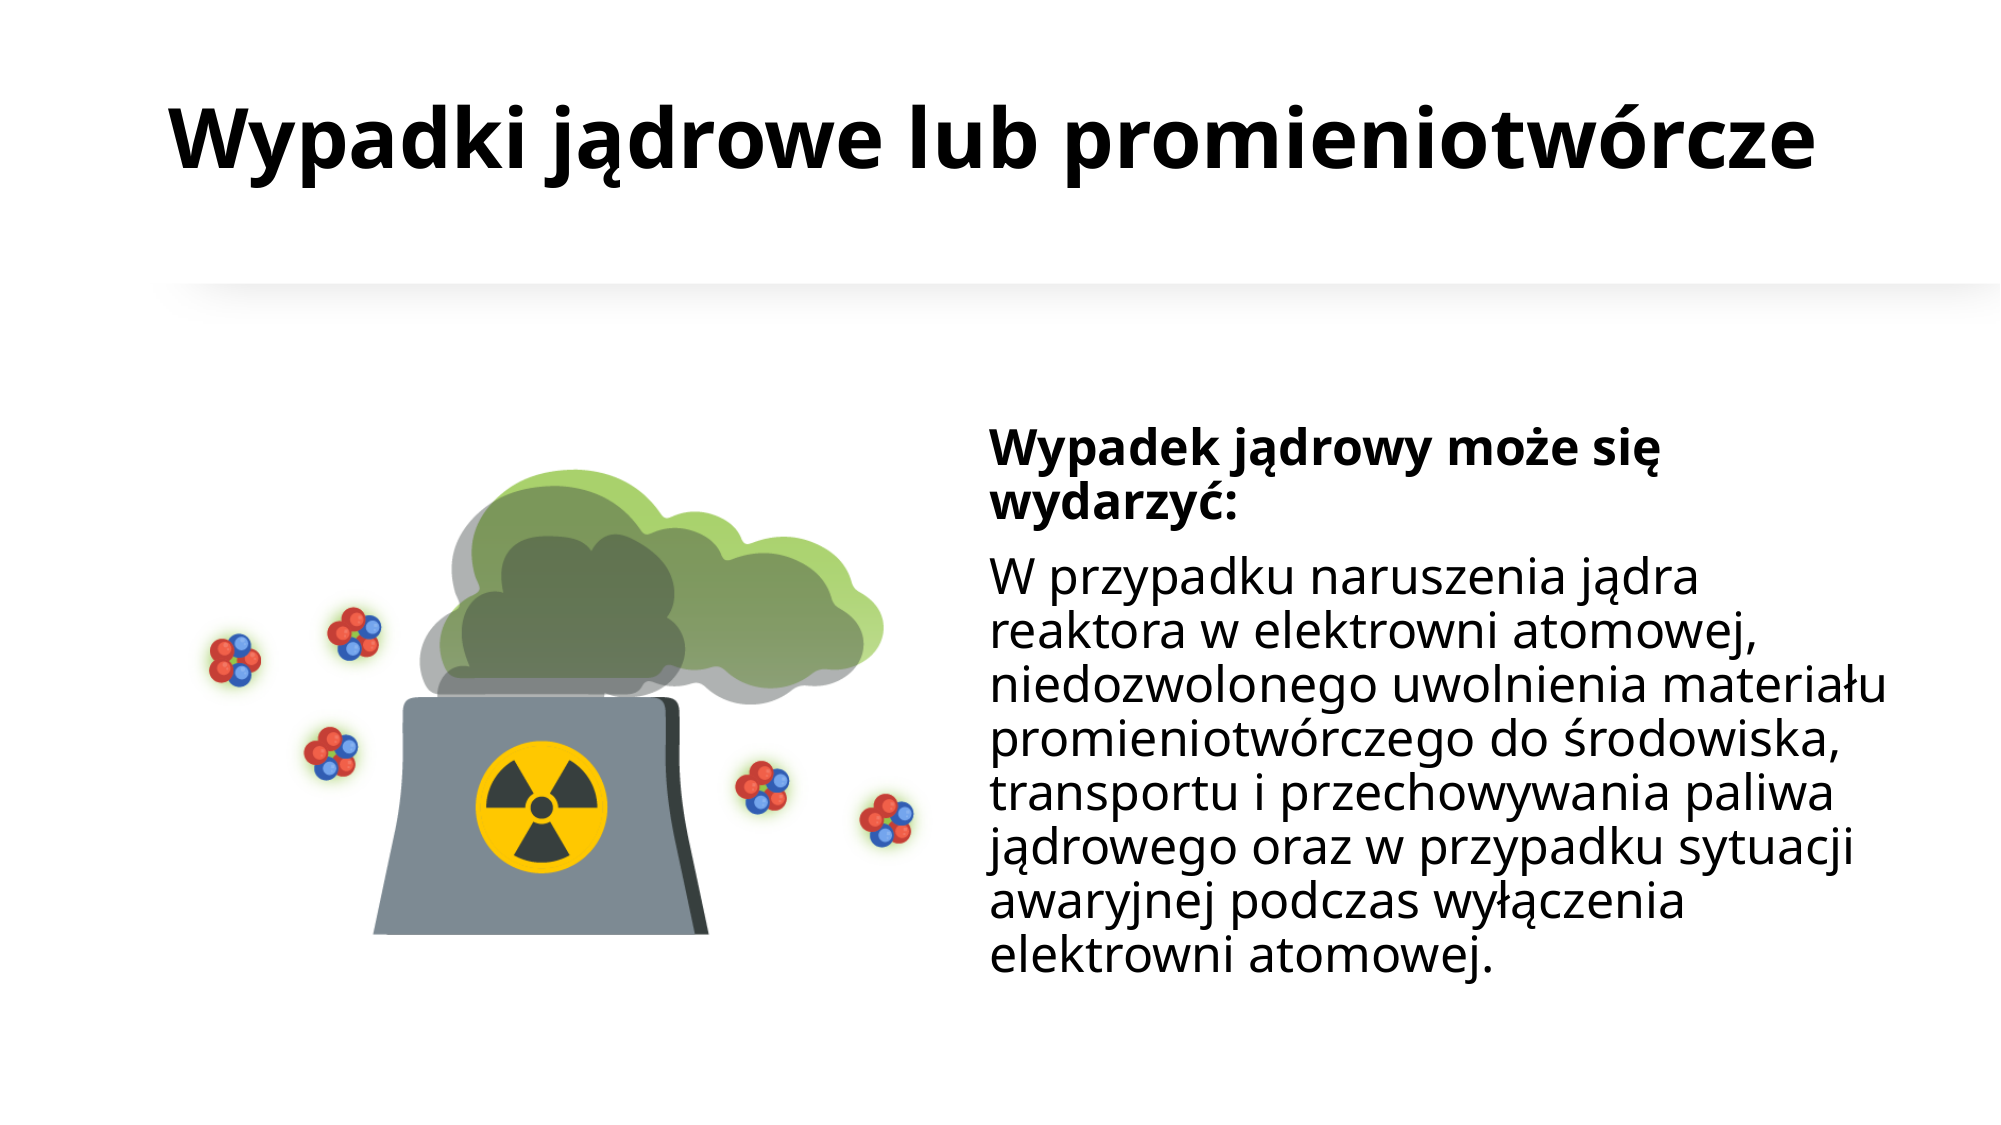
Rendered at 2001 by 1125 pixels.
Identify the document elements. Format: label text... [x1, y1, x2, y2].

list Wypadek jądrowy może się wydarzyć: W przypadku naruszenia jądra reaktora w elektrowni atomowej, niedozwolonego uwolnienia materiału promieniotwórczego do środowiska, transportu i przechowywania paliwa jądrowego oraz w przypadku sytuacji awaryjnej podczas wyłączenia elektrowni atomowej. [974, 369, 1913, 1037]
text_box [0, 0, 2000, 285]
text_box [0, 285, 2000, 1125]
text_box [124, 456, 975, 936]
title Wypadki jądrowe lub promieniotwórcze [124, 57, 1863, 226]
